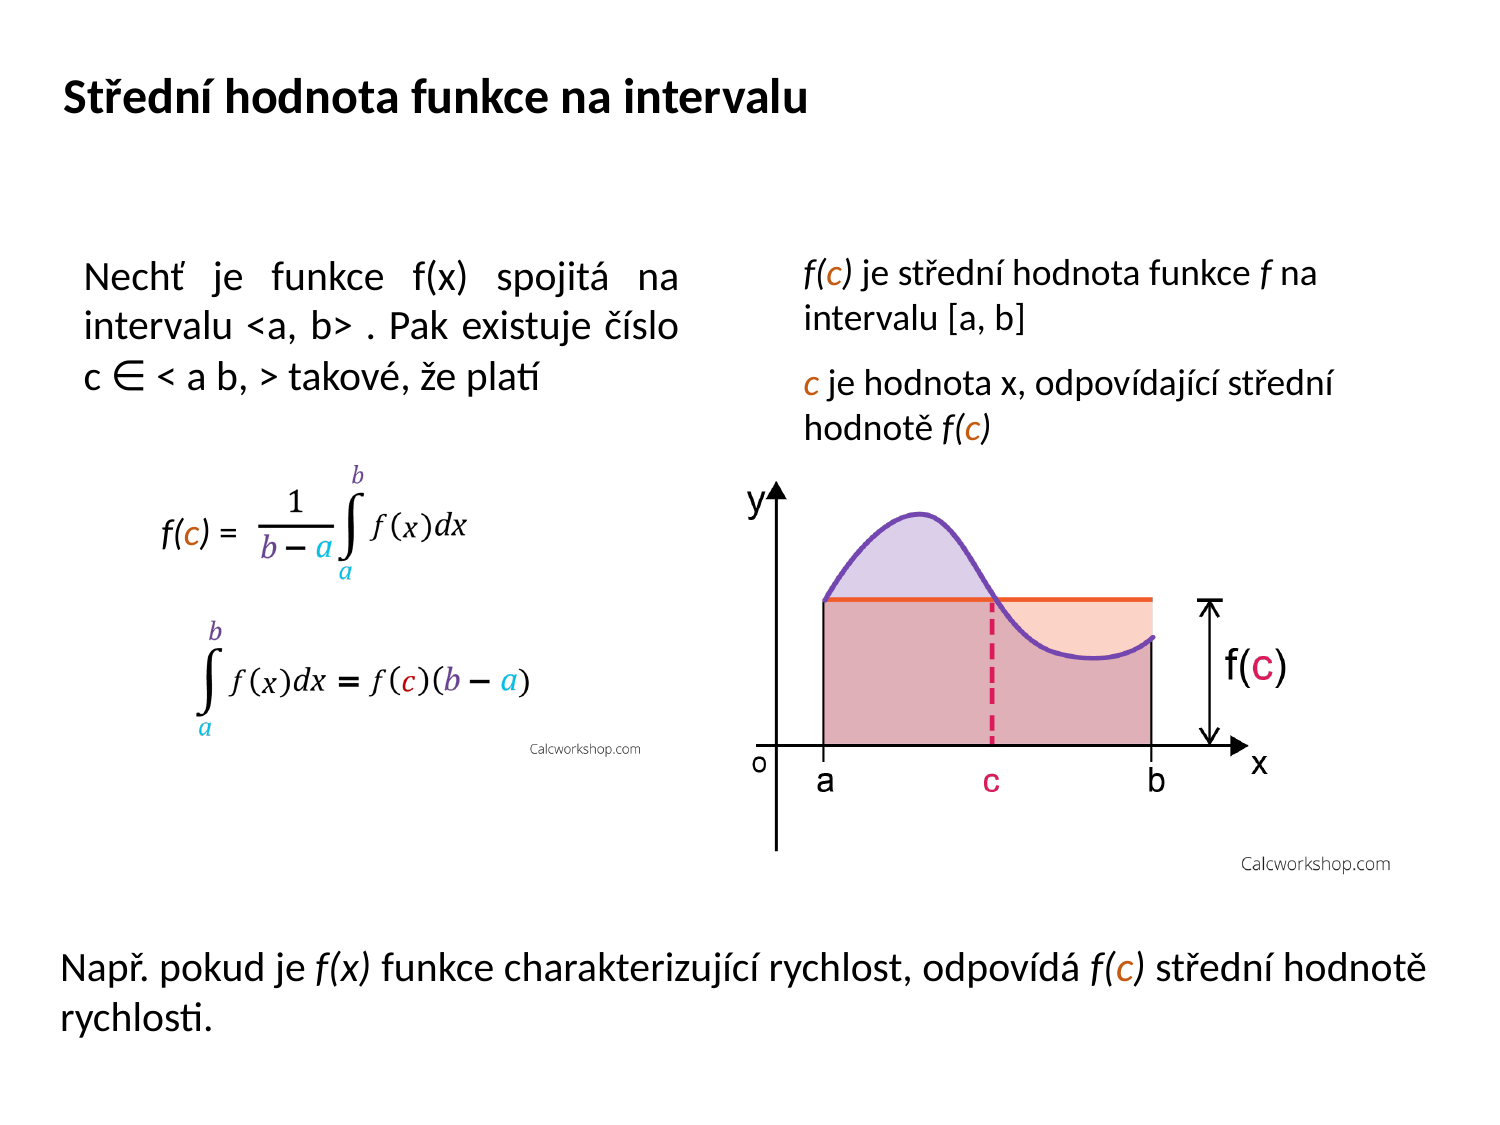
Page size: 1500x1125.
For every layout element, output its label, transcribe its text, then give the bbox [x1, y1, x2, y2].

picture [83, 444, 1392, 876]
text_box Např. pokud je f(x) funkce charakterizující rychlost, odpovídá f(c) střední hodnotě rychlosti. [45, 932, 1449, 1048]
text_box Střední hodnota funkce na intervalu [49, 56, 825, 131]
text_box Nechť je funkce f(x) spojitá na intervalu <a, b> . Pak existuje číslo c ∈ < a b, > takové, že platí [68, 241, 695, 406]
text_box f(c) je střední hodnota funkce f na intervalu [a, b] c je hodnota x, odpovídající střední hodnotě f(c) [788, 240, 1415, 456]
